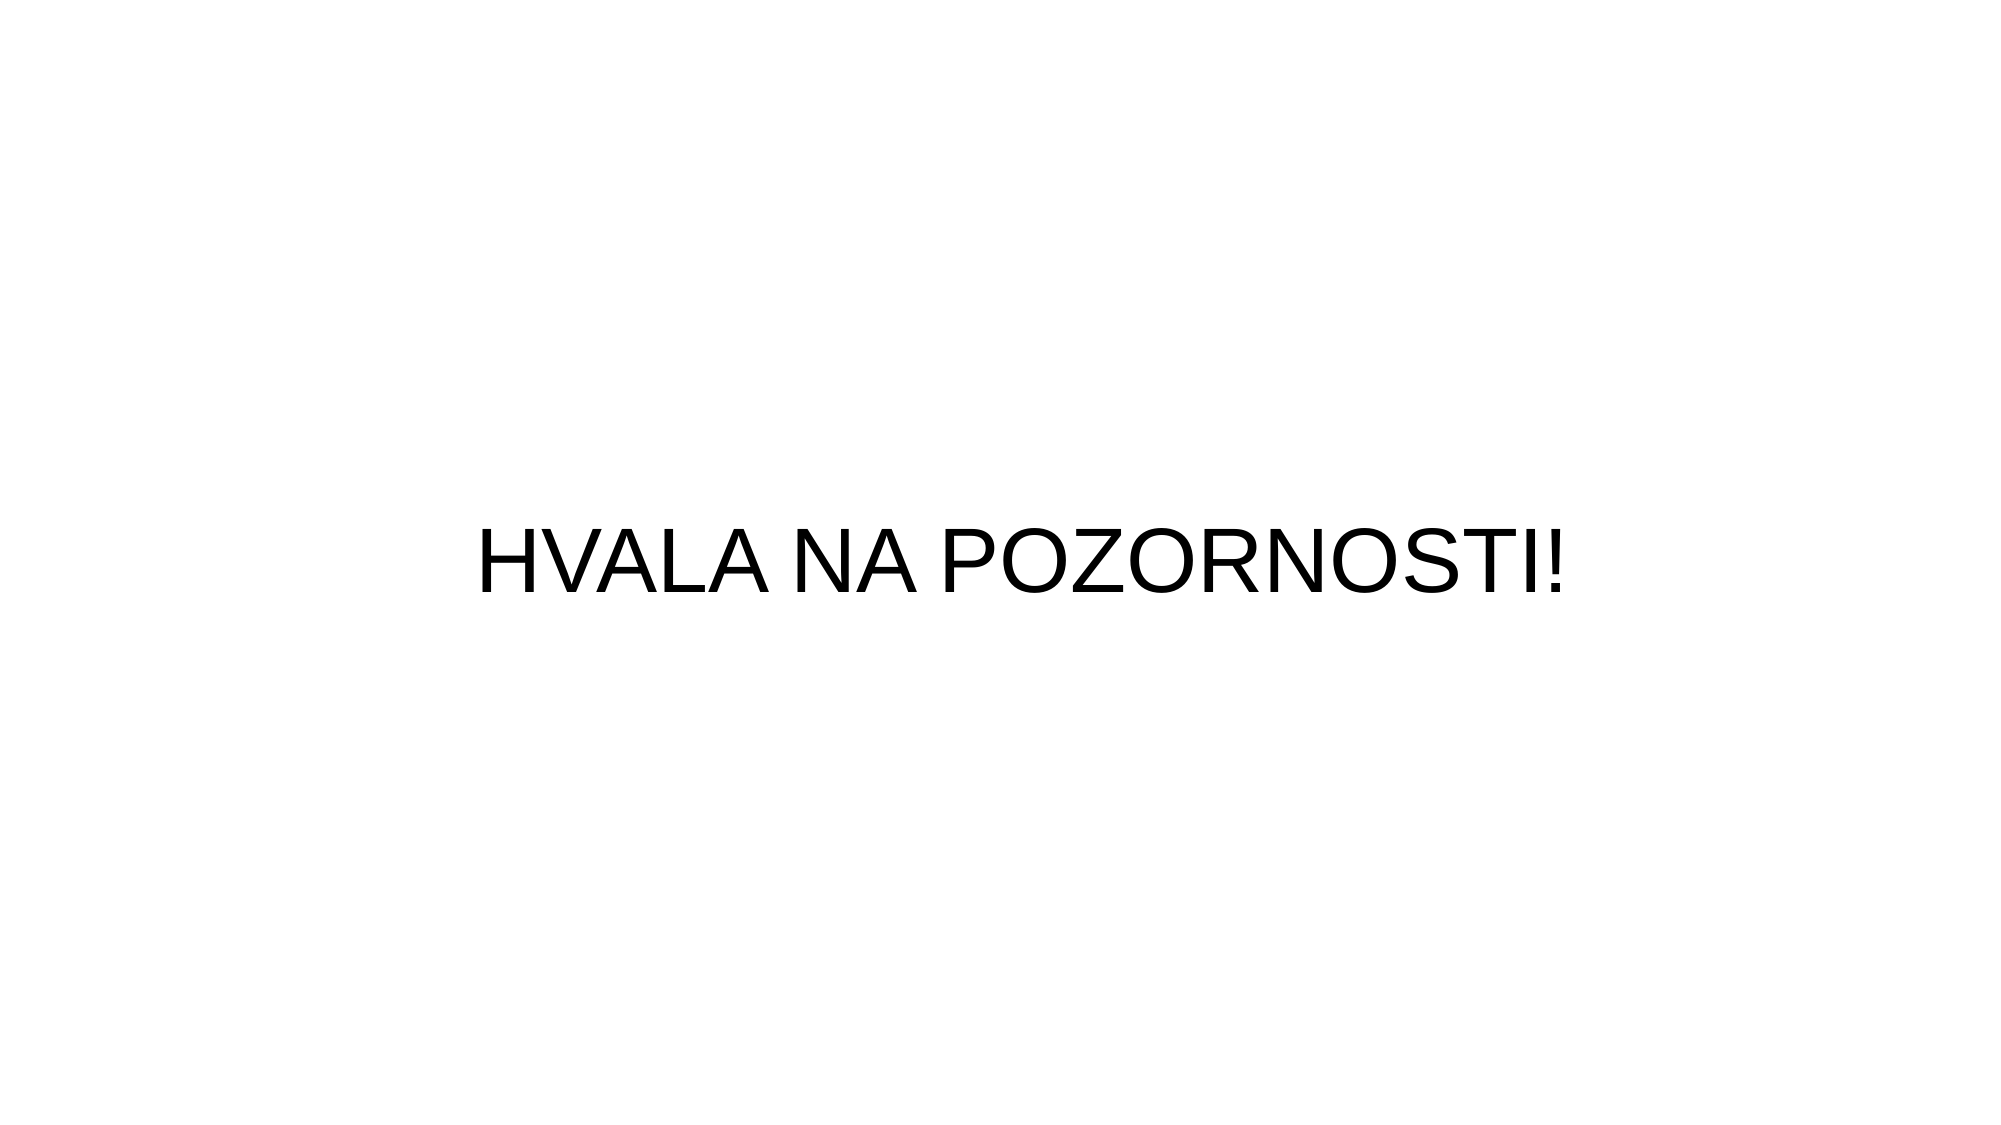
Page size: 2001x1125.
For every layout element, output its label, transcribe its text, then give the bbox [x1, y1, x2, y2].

title HVALA NA POZORNOSTI! [160, 453, 1886, 672]
